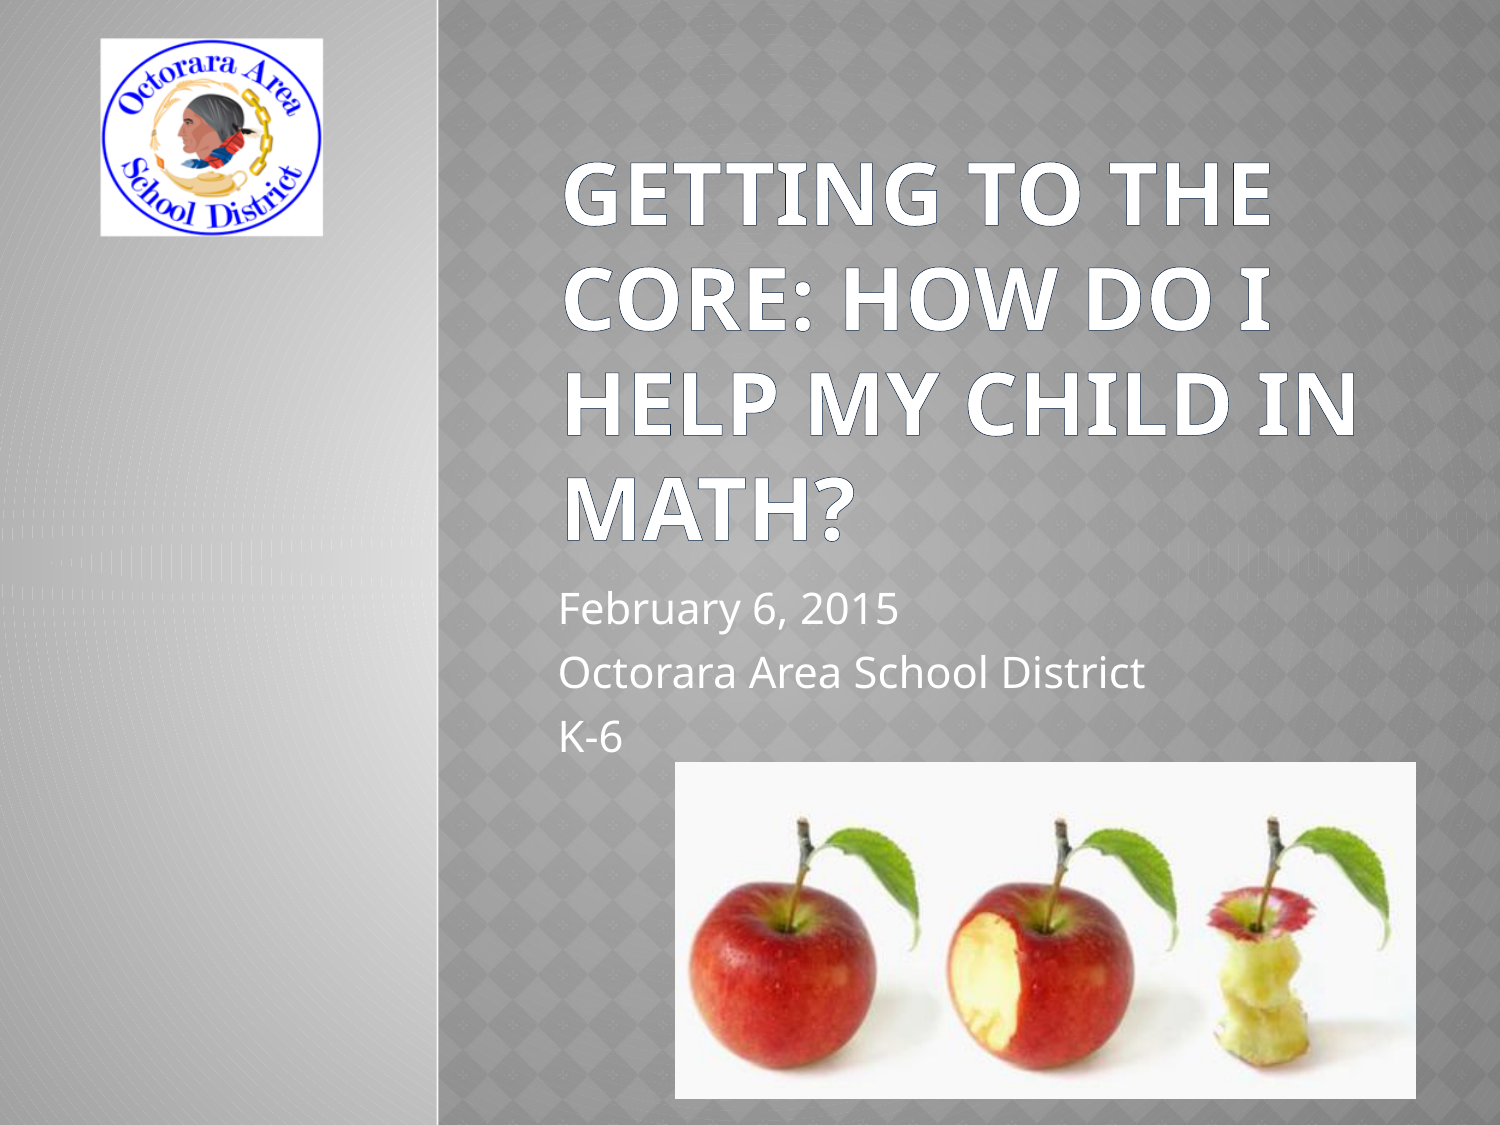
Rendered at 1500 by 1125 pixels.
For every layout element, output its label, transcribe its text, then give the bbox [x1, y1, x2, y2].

subtitle February 6, 2015 Octorara Area School District K-6 [550, 580, 1390, 762]
picture [99, 37, 326, 238]
picture [674, 762, 1416, 1099]
title Getting to the core: How do I help my child in math? [552, 87, 1390, 558]
